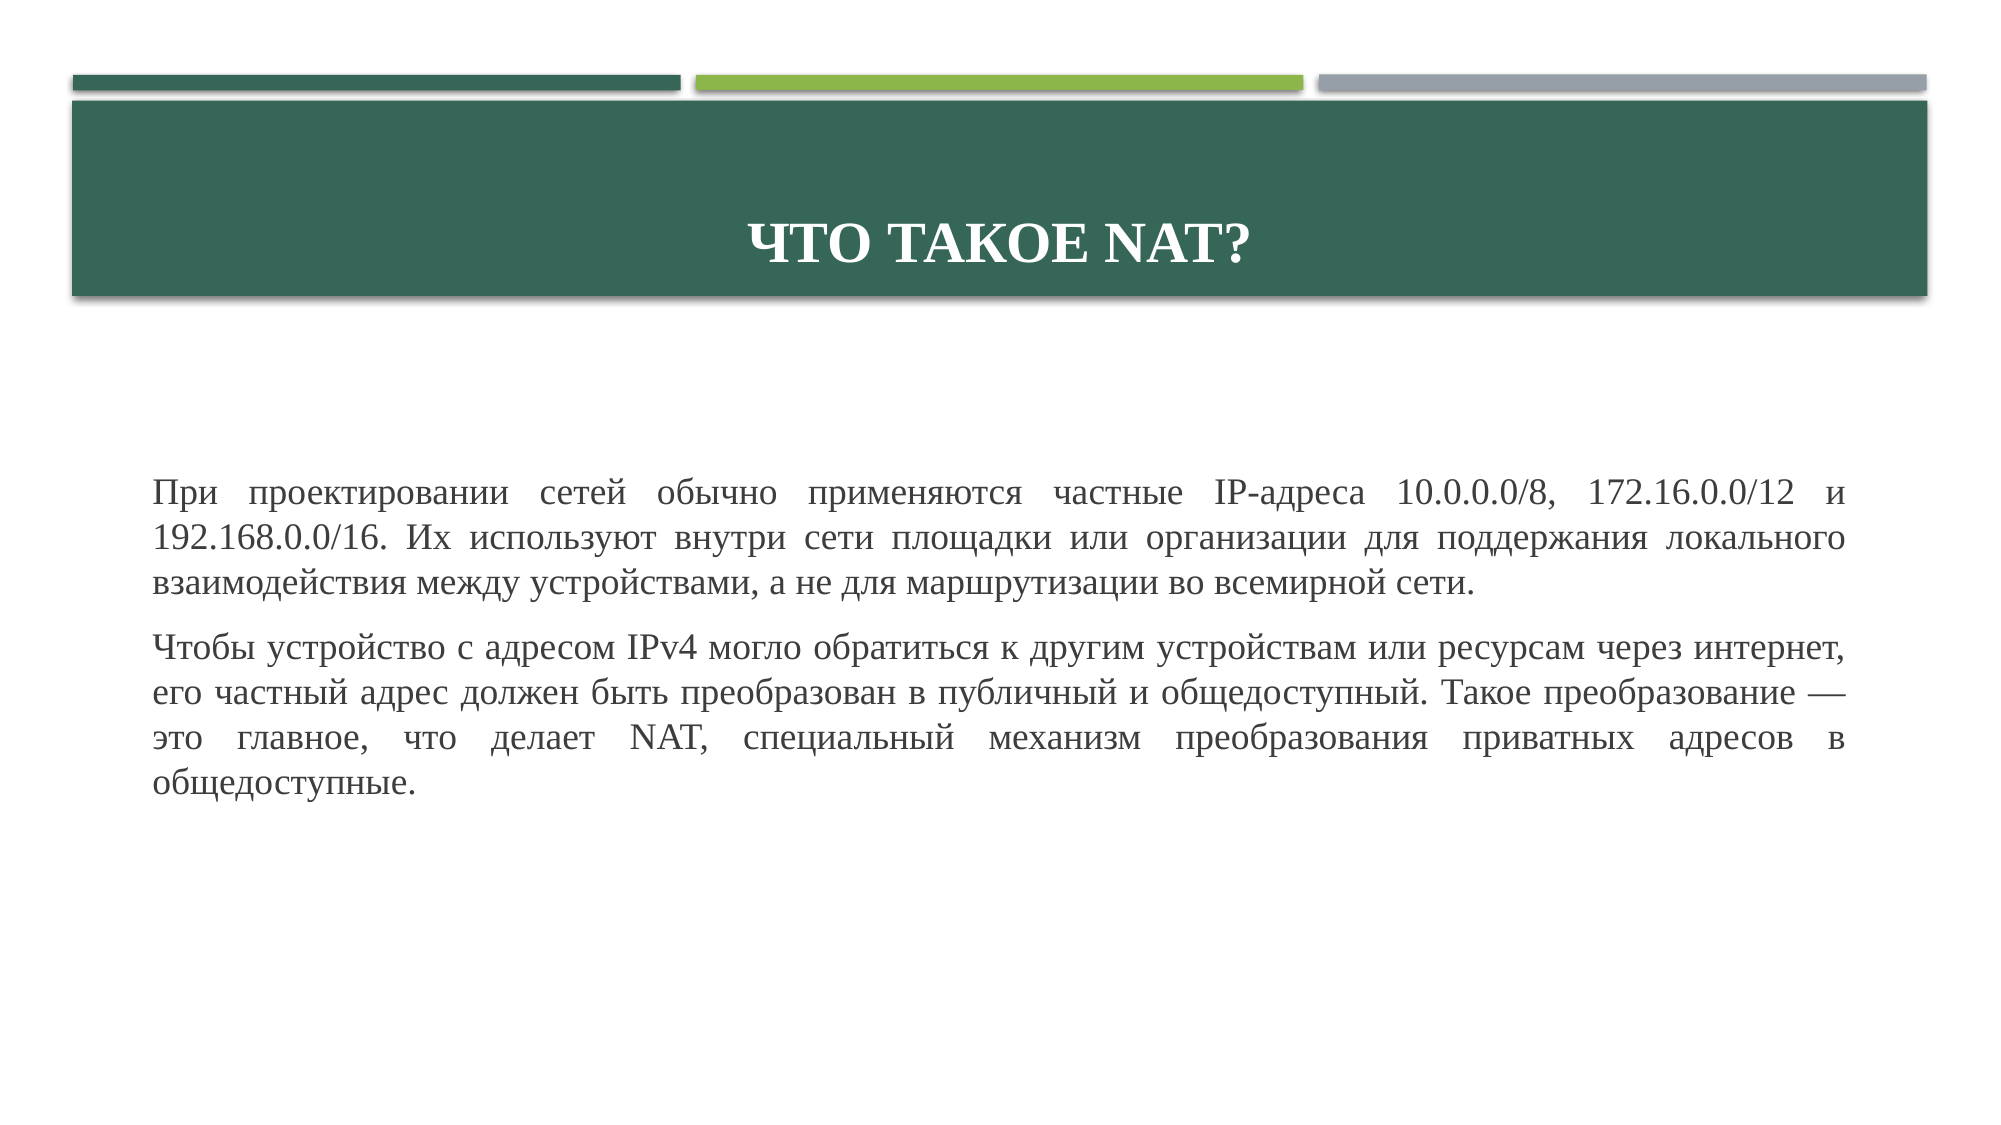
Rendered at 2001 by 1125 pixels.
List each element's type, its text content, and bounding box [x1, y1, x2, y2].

list При проектировании сетей обычно применяются частные IP-адреса 10.0.0.0/8, 172.16.0.0/12 и 192.168.0.0/16. Их используют внутри сети площадки или организации для поддержания локального взаимодействия между устройствами, а не для маршрутизации во всемирной сети. Чтобы устройство с адресом IPv4 могло обратиться к другим устройствам или ресурсам через интернет, его частный адрес должен быть преобразован в публичный и общедоступный. Такое преобразование — это главное, что делает NAT, специальный механизм преобразования приватных адресов в общедоступные. [137, 277, 1863, 992]
title Что такое NAT? [95, 115, 1905, 282]
